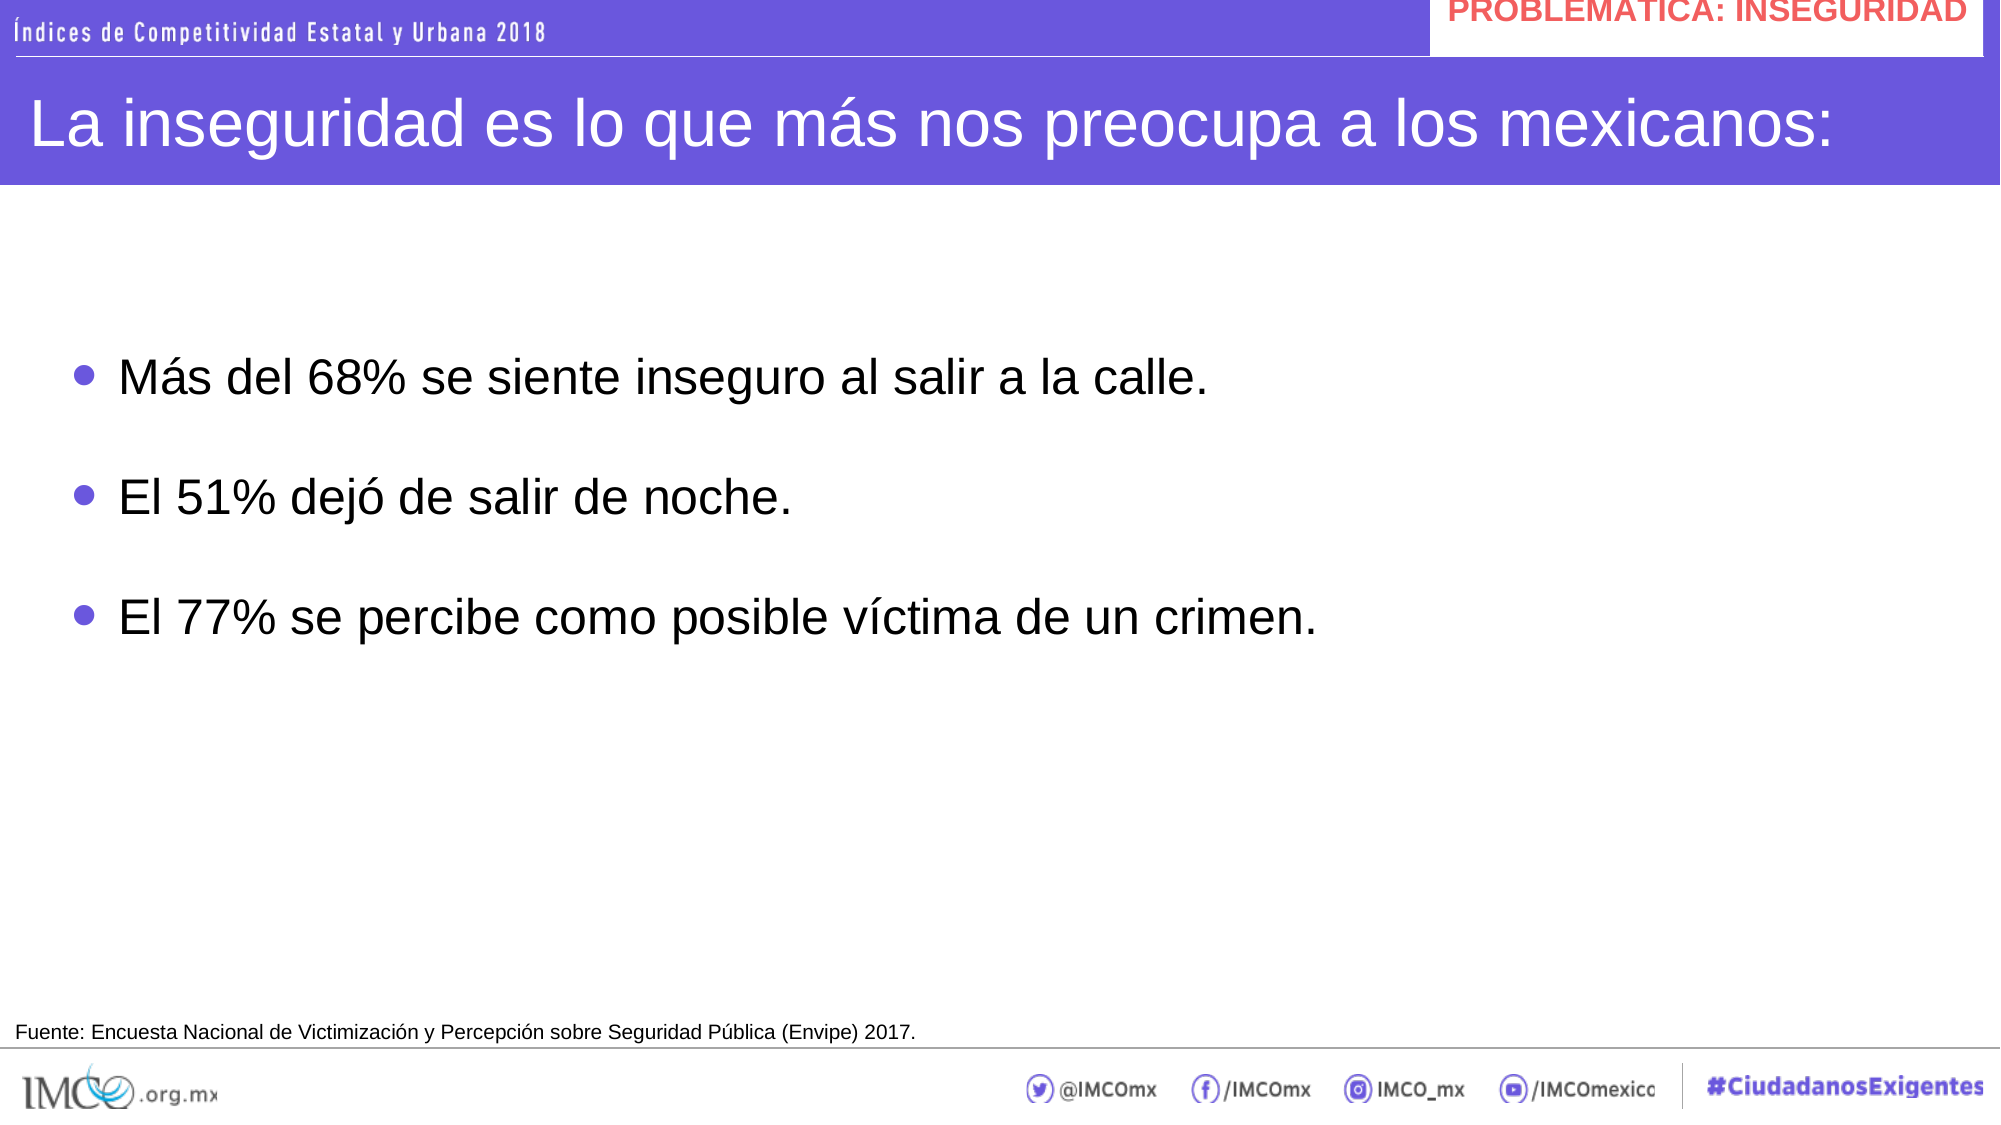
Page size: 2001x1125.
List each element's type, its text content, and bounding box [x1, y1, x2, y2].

text_box PROBLEMÁTICA: INSEGURIDAD [1430, 0, 1984, 57]
subtitle Más del 68% se siente inseguro al salir a la calle. El 51% dejó de salir de noche. El 77% se percibe como posible víctima de un crimen. [56, 336, 1557, 609]
title La inseguridad es lo que más nos preocupa a los mexicanos: [15, 81, 1984, 180]
text_box Fuente: Encuesta Nacional de Victimización y Percepción sobre Seguridad Pública (Envipe) 2017. [0, 1011, 1918, 1048]
